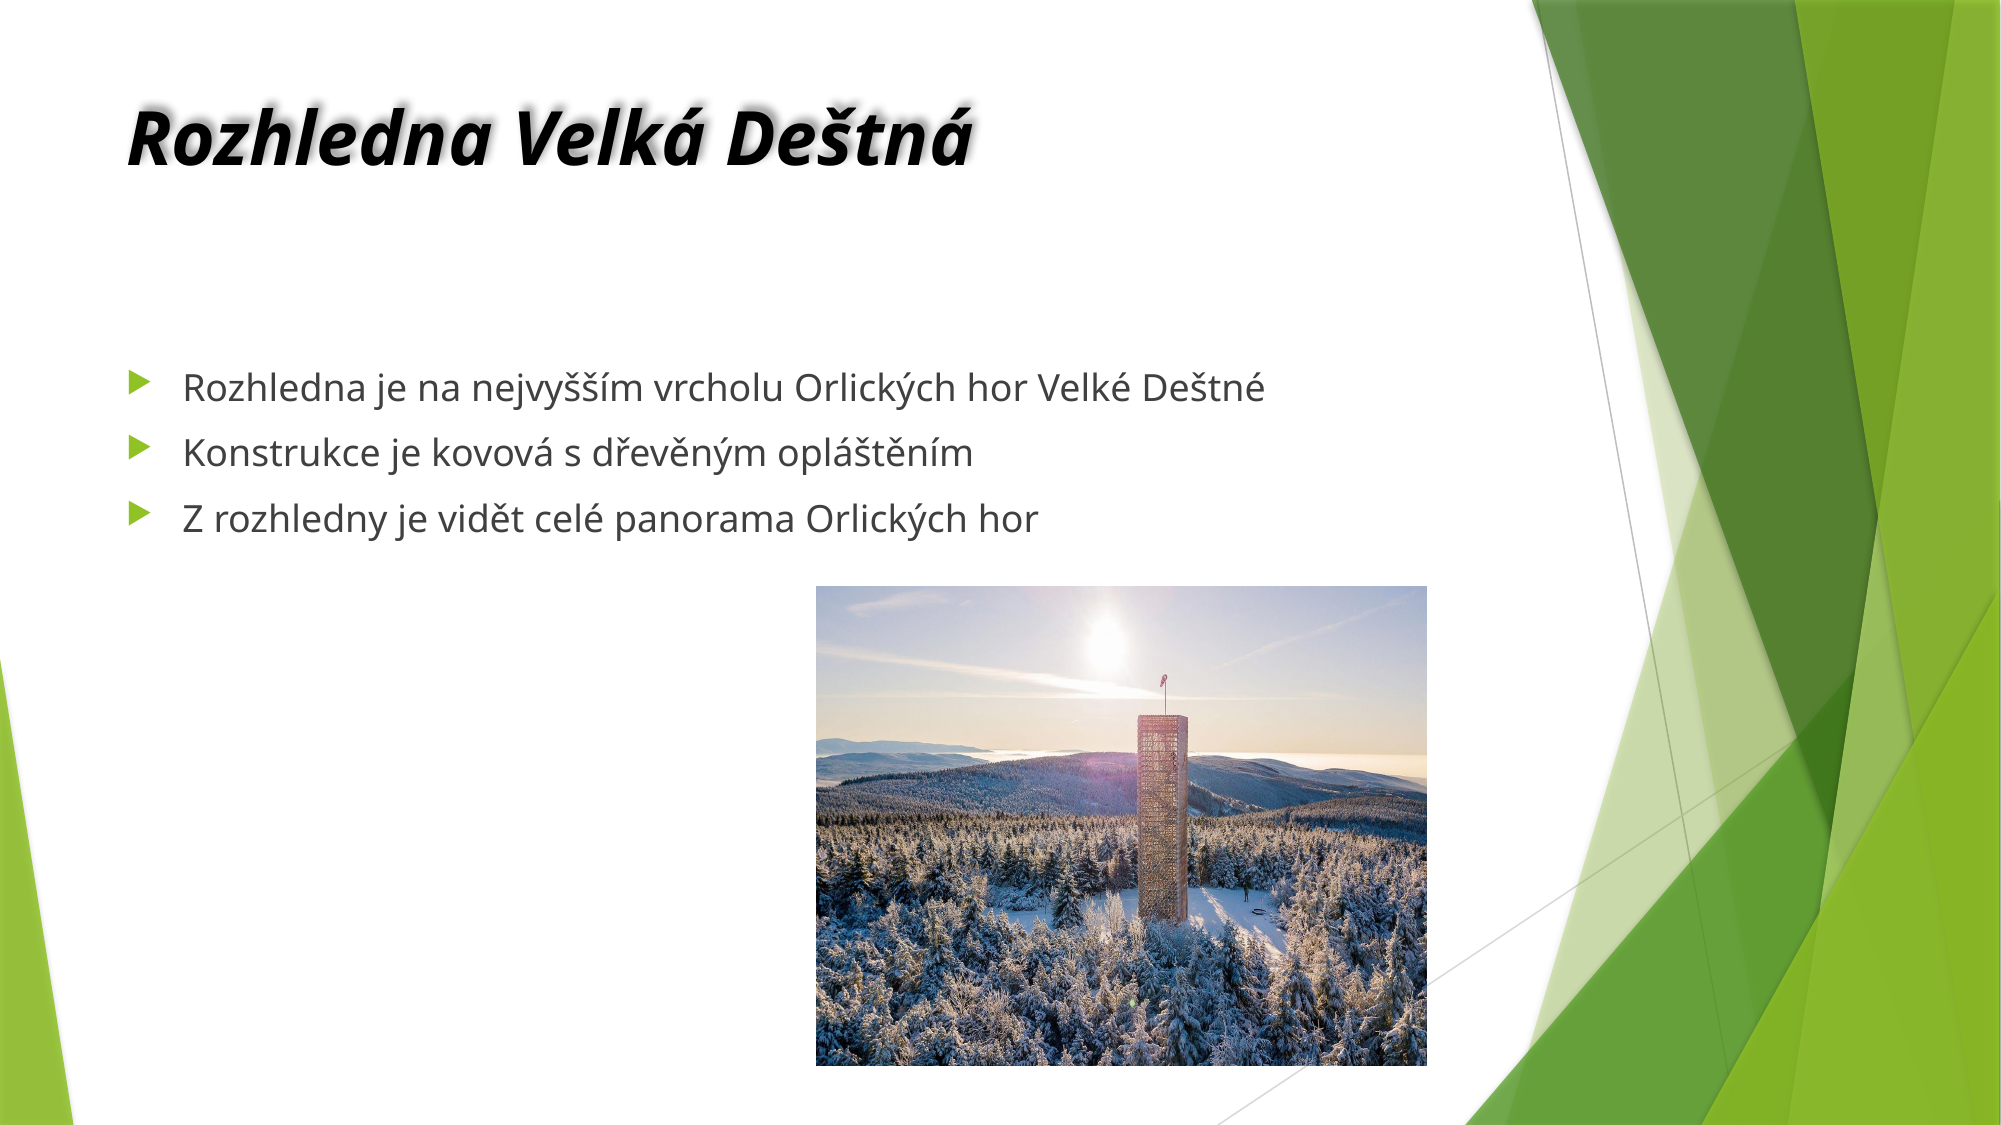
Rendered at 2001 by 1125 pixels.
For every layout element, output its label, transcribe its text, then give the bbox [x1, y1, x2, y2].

list Rozhledna je na nejvyšším vrcholu Orlických hor Velké Deštné Konstrukce je kovová s dřevěným opláštěním Z rozhledny je vidět celé panorama Orlických hor [111, 355, 1522, 573]
picture [815, 585, 1427, 1067]
title Rozhledna Velká Deštná [111, 83, 1522, 300]
